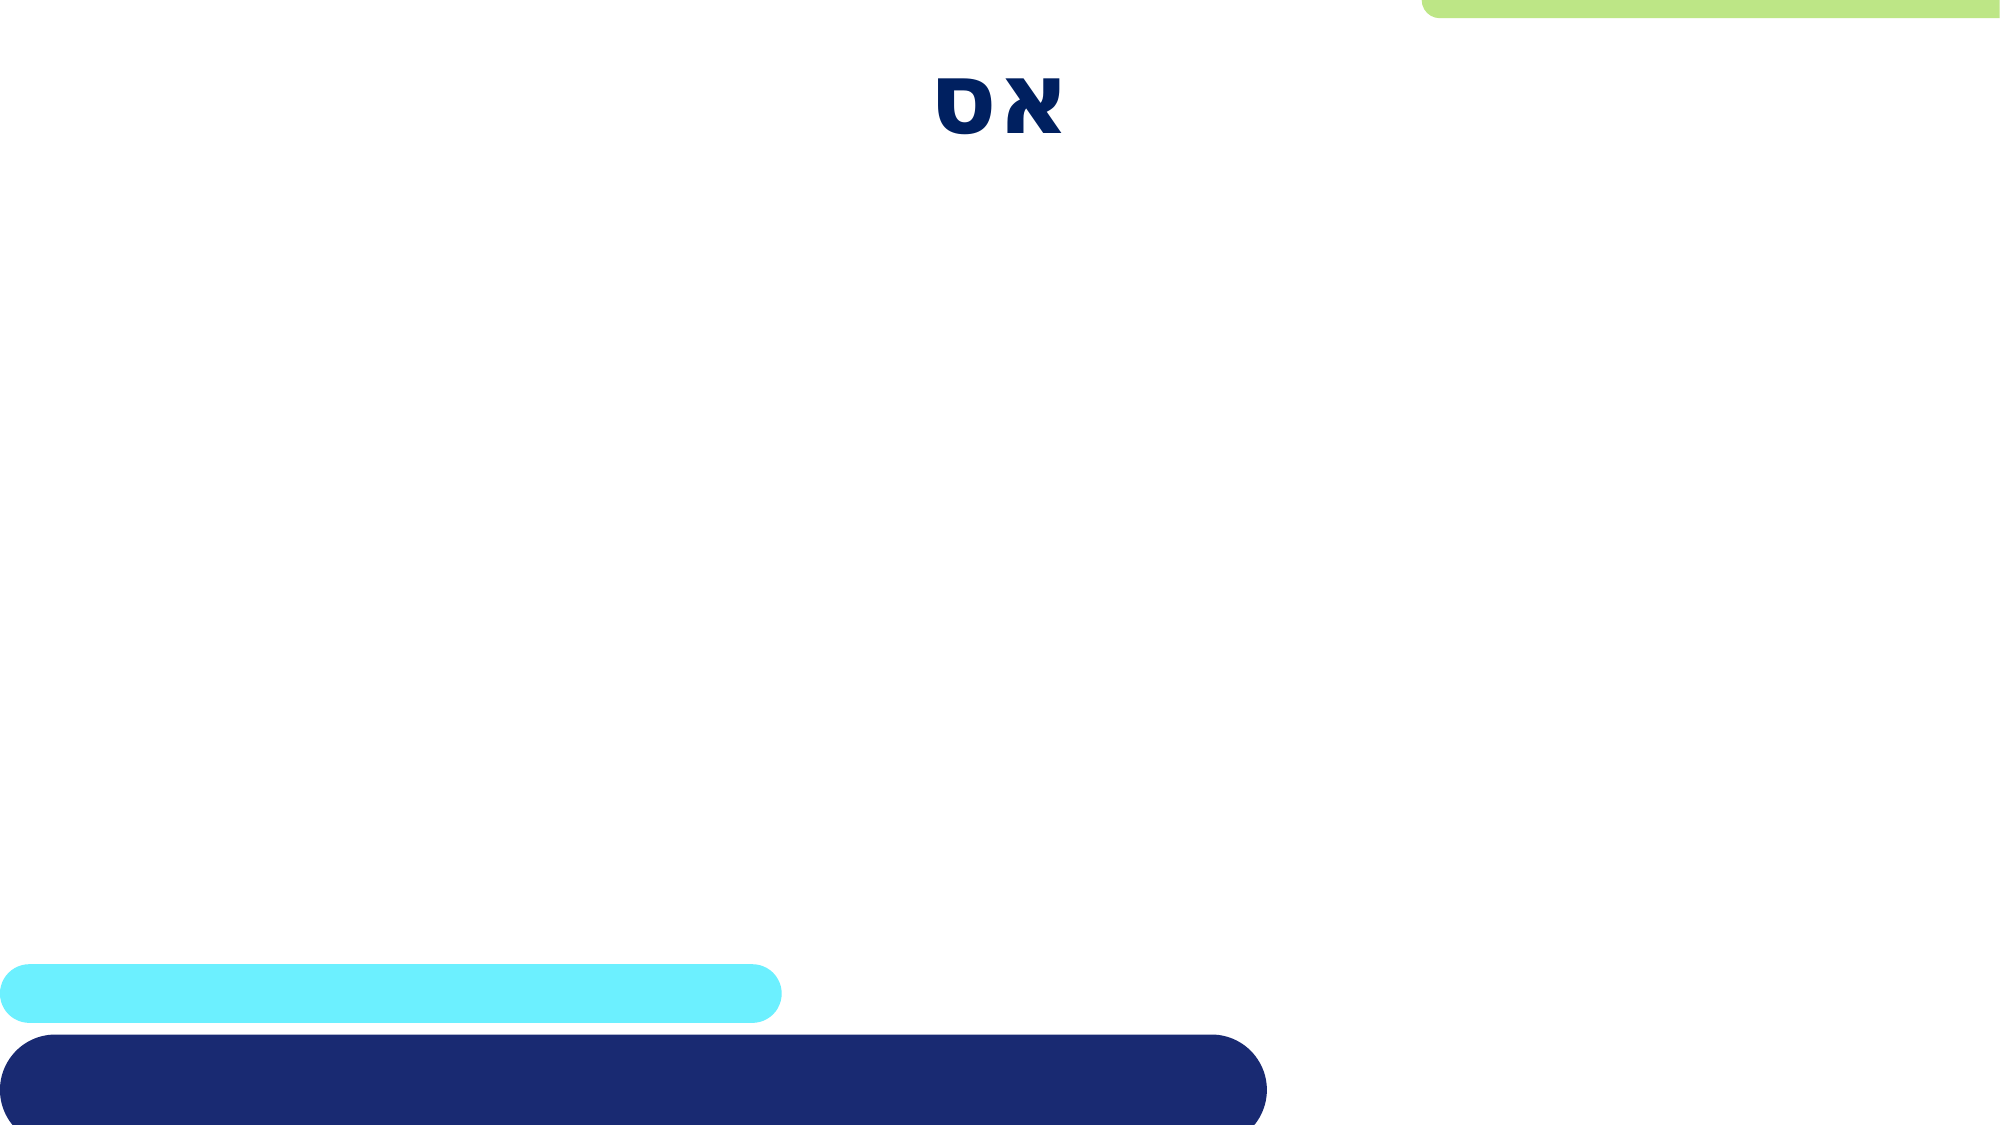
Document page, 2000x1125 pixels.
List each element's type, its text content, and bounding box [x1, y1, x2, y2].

title אס [84, 34, 1916, 154]
